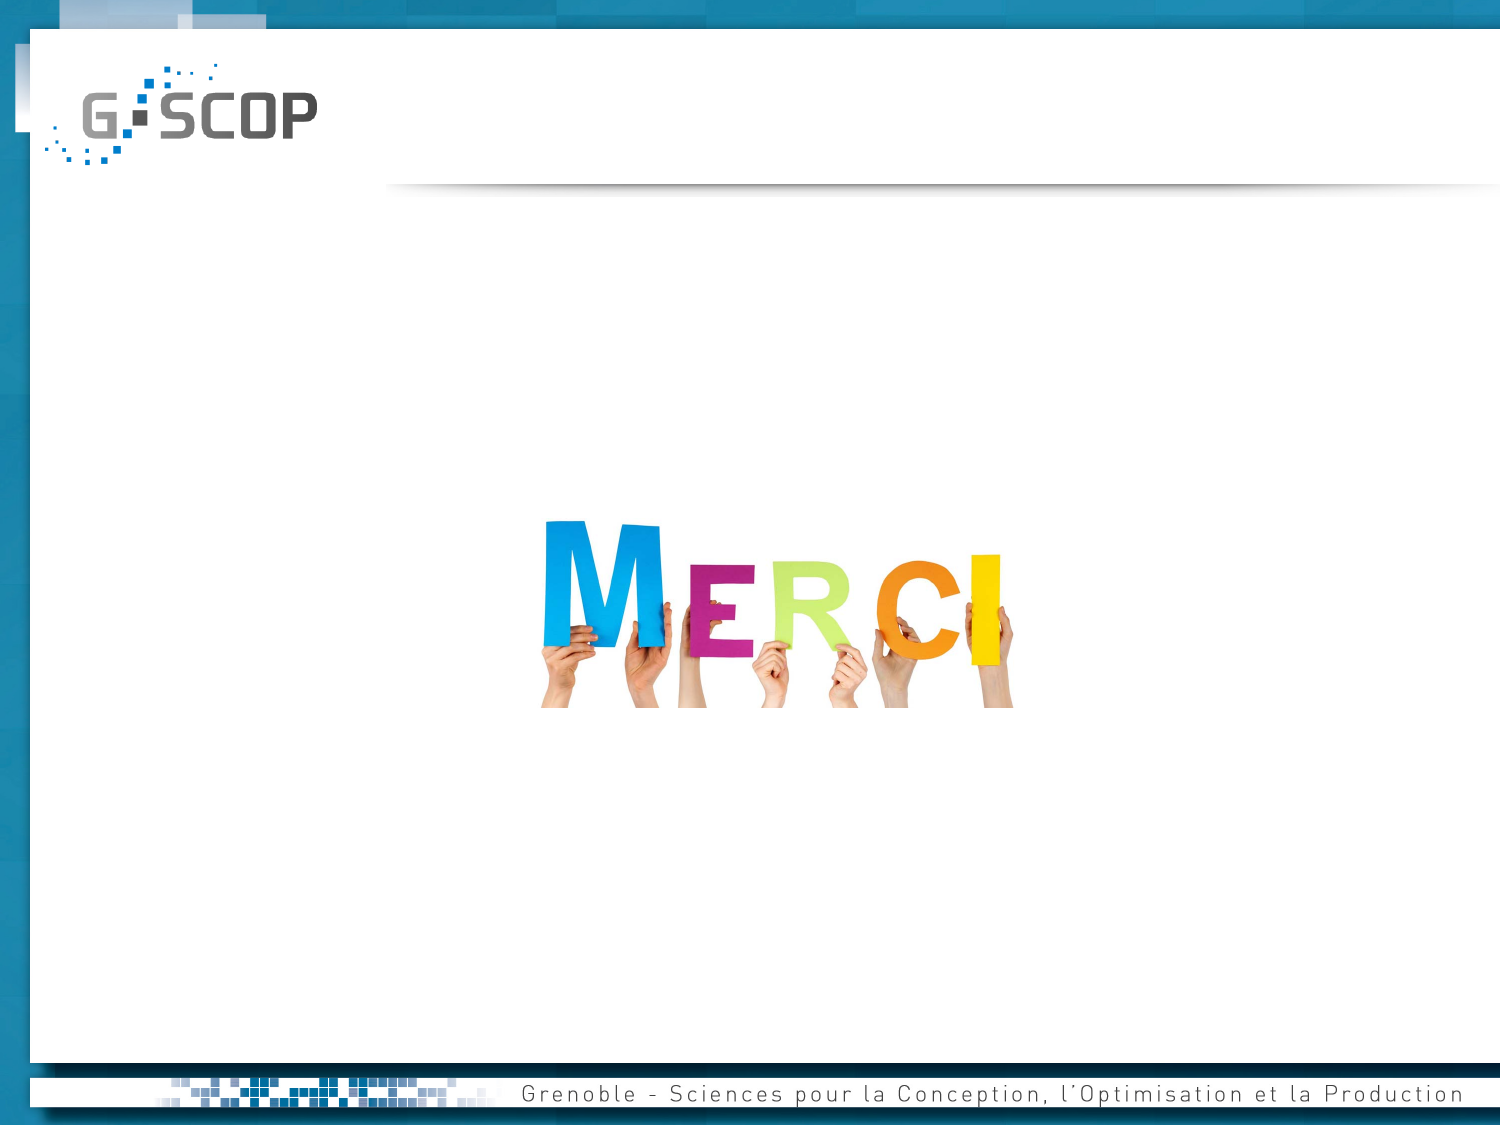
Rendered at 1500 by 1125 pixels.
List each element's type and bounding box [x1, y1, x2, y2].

list [533, 518, 1019, 708]
picture [0, 0, 1500, 1125]
picture [259, 1078, 319, 1109]
picture [329, 1078, 1500, 1110]
title [336, 45, 1465, 197]
picture [299, 1097, 319, 1107]
